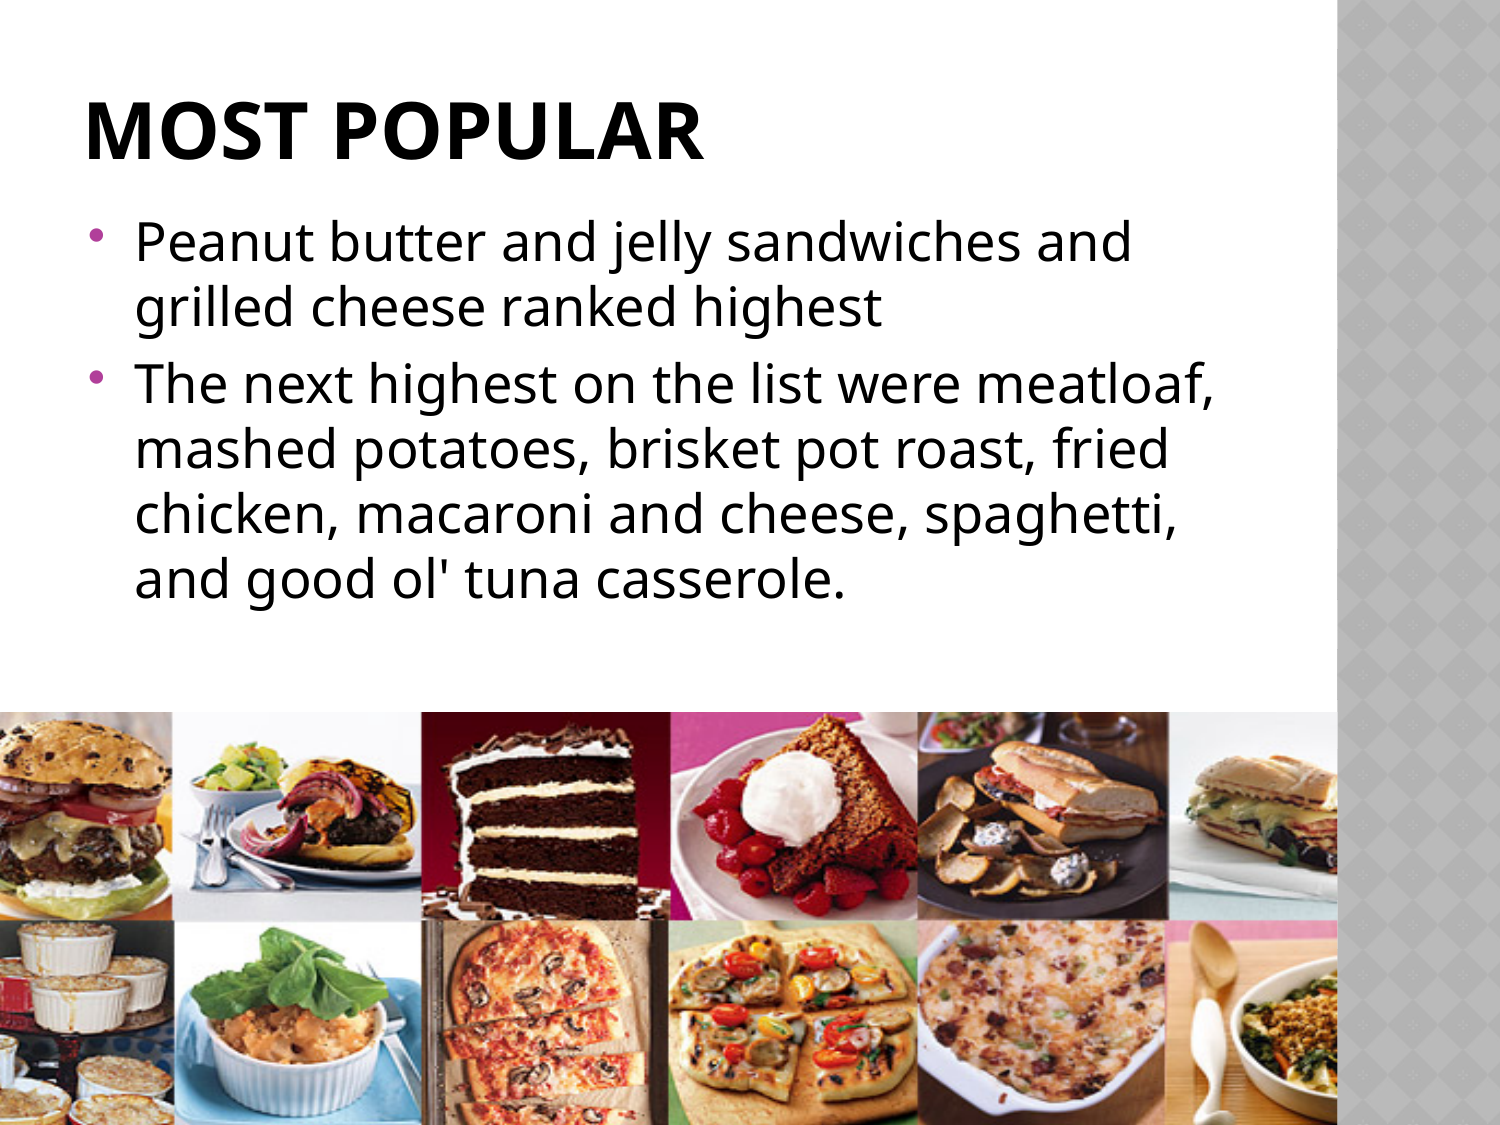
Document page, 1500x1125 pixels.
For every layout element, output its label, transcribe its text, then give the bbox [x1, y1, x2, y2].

picture [0, 712, 1338, 1125]
title Most popular [75, 52, 1263, 175]
list Peanut butter and jelly sandwiches and grilled cheese ranked highest The next highest on the list were meatloaf, mashed potatoes, brisket pot roast, fried chicken, macaroni and cheese, spaghetti, and good ol' tuna casserole. [75, 200, 1263, 710]
